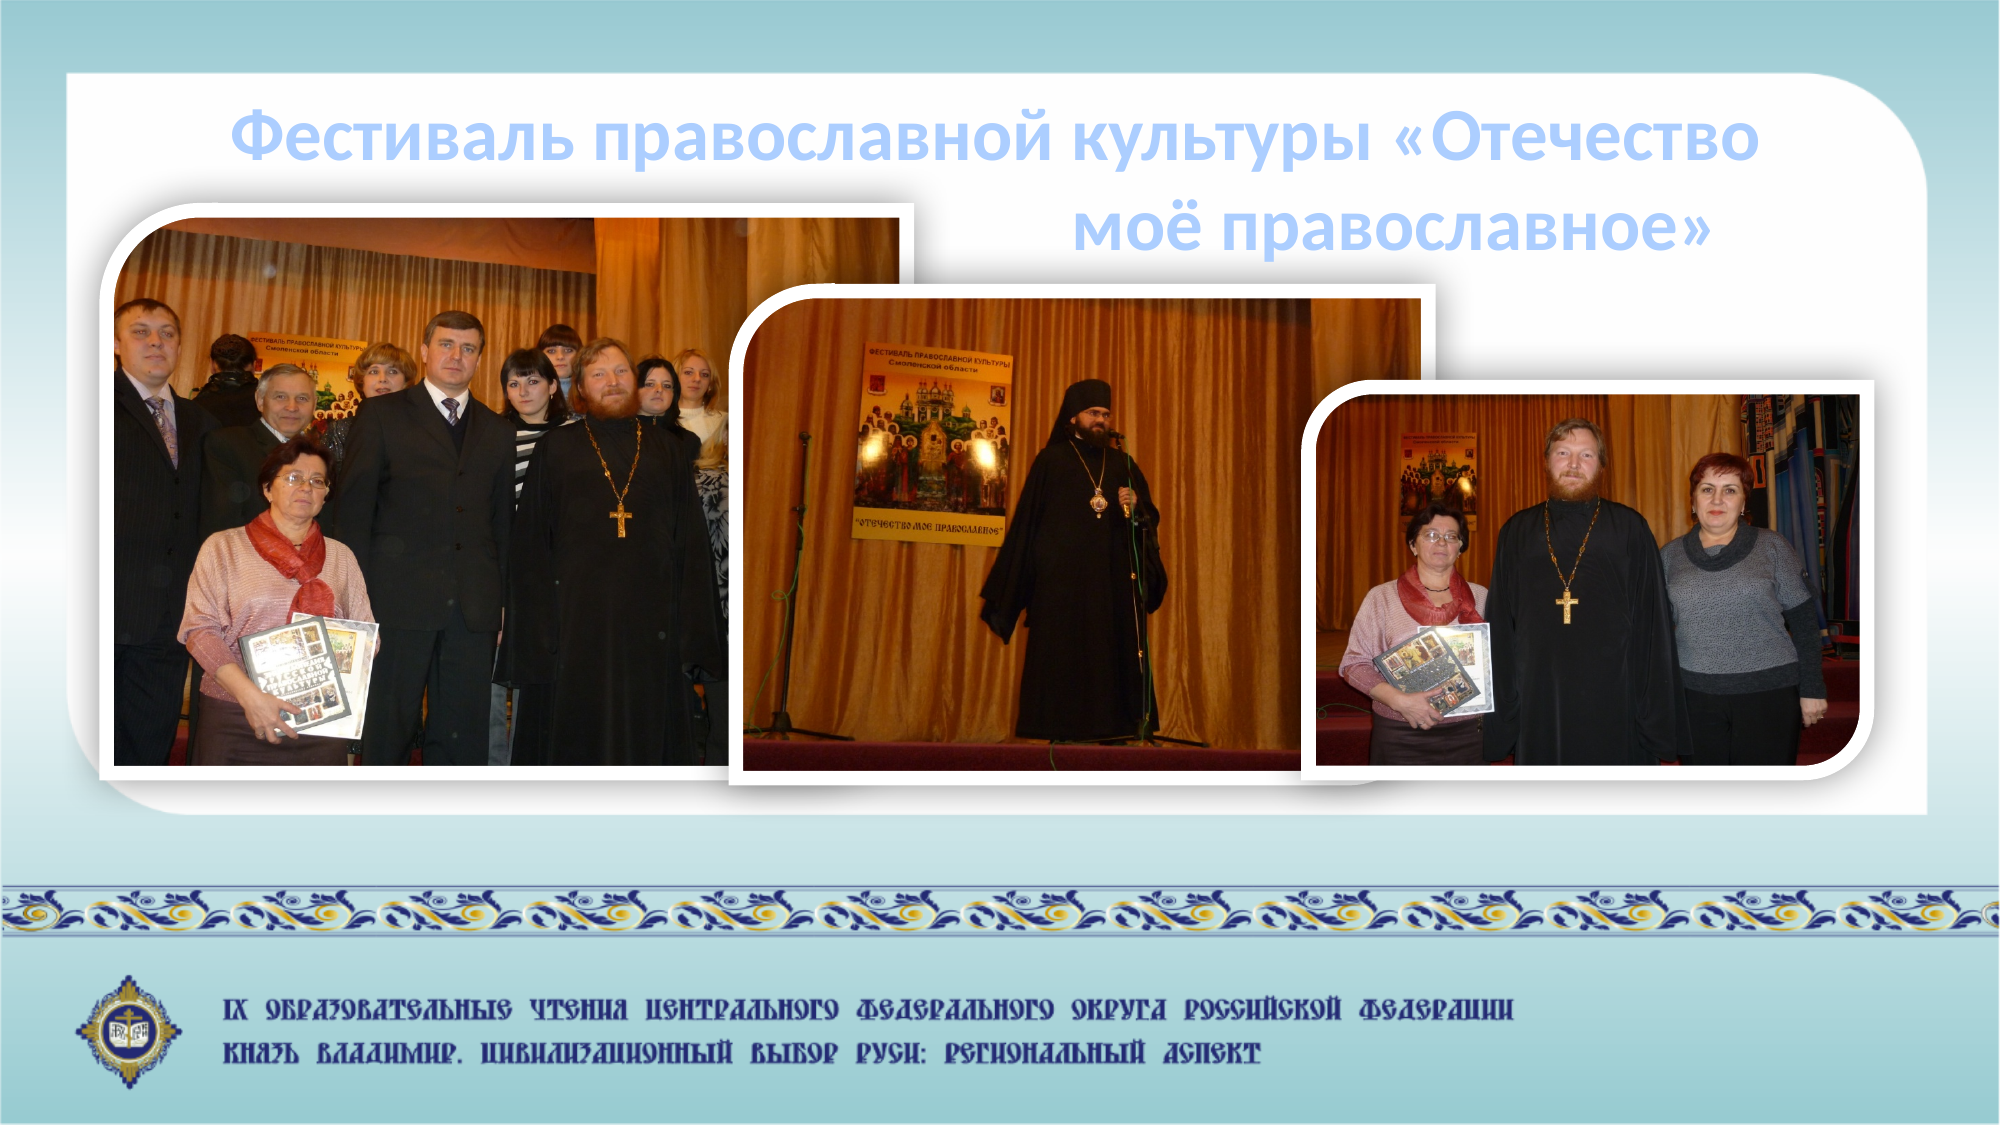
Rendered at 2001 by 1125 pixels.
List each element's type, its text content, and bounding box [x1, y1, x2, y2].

picture [0, 0, 2000, 1125]
text_box Фестиваль православной культуры «Отечество моё православное» [71, 77, 1921, 273]
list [106, 210, 907, 774]
